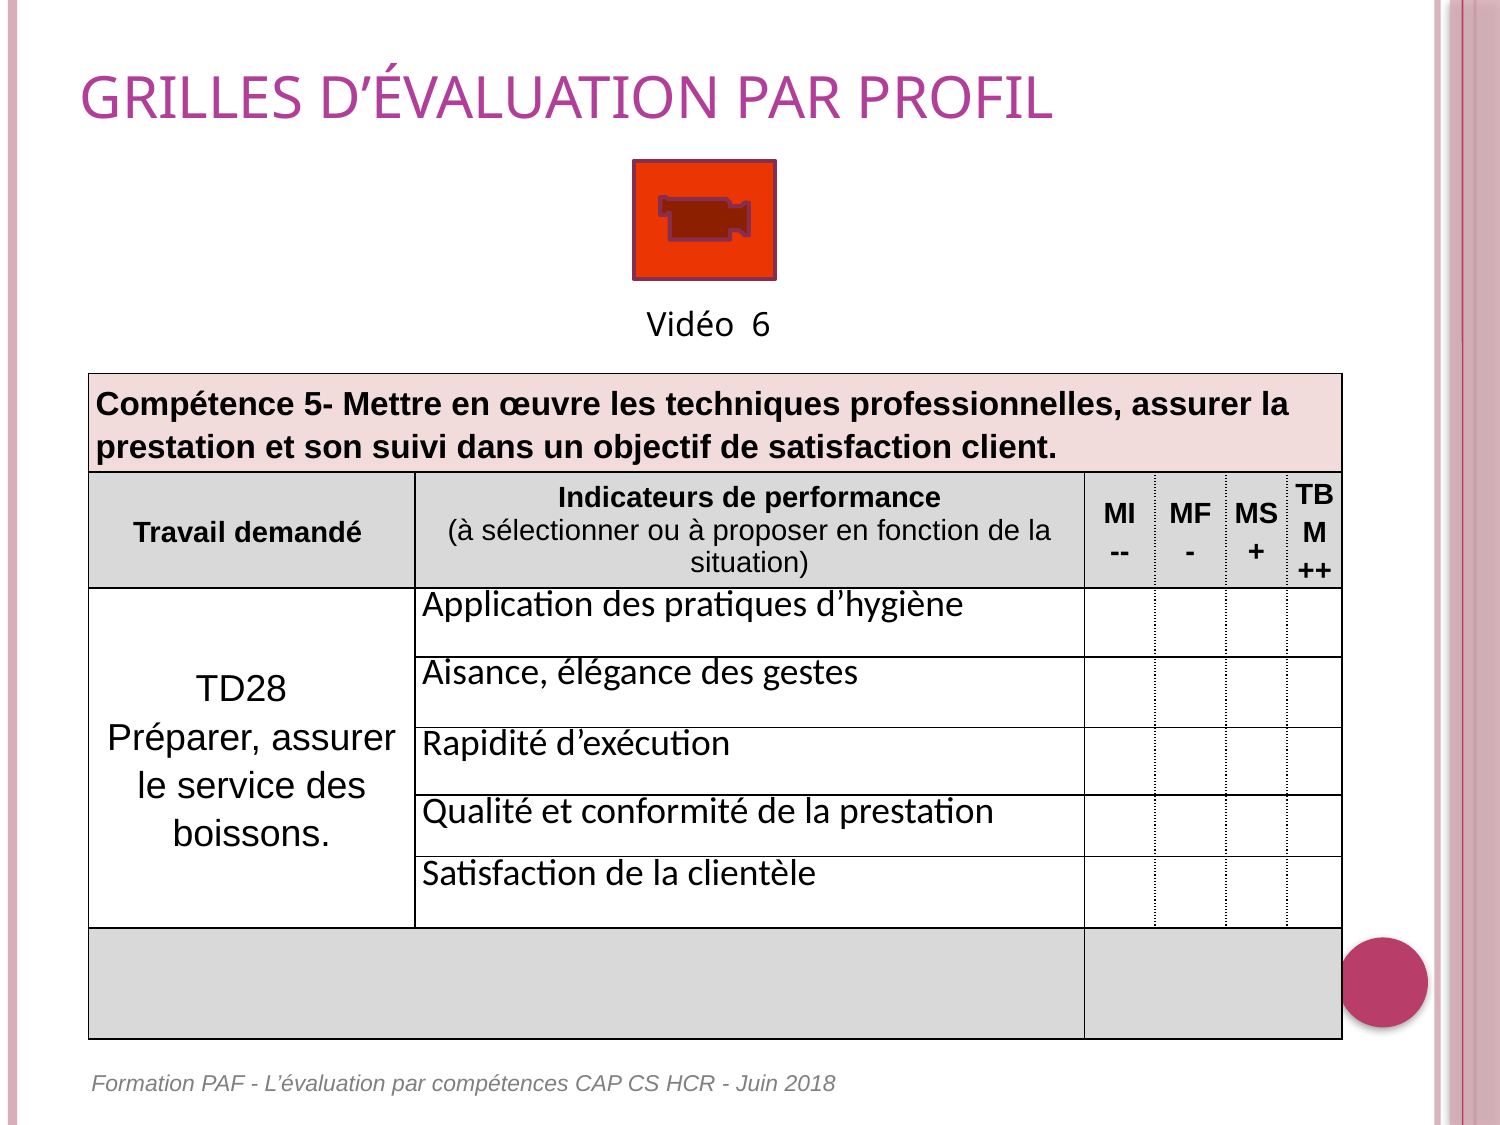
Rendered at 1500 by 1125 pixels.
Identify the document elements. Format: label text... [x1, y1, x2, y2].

table_cell Indicateurs de performance (à sélectionner ou à proposer en fonction de la situation) [416, 473, 1084, 587]
table_cell [1155, 589, 1226, 656]
table_cell [1085, 589, 1155, 656]
title GRILLES D’ÉVALUATION PAR PROFIL [64, 42, 1388, 139]
table_cell [1226, 658, 1287, 727]
table_cell MS + [1226, 473, 1287, 587]
table_cell Qualité et conformité de la prestation [416, 796, 1084, 856]
table_cell [1287, 658, 1341, 727]
table_cell [1287, 728, 1341, 794]
table_cell [1287, 589, 1341, 656]
text_box [632, 159, 777, 281]
table_cell Travail demandé [89, 473, 414, 587]
table_cell [1226, 728, 1287, 794]
table_cell [1085, 728, 1155, 794]
table_cell [1226, 589, 1287, 656]
table_cell [1226, 857, 1287, 927]
table_cell MF - [1155, 473, 1226, 587]
table_cell [1155, 796, 1226, 856]
table_cell [1226, 796, 1287, 856]
table_cell [1085, 796, 1155, 856]
table_cell [1287, 857, 1341, 927]
table_cell MI -- [1085, 473, 1155, 587]
table_cell [1155, 658, 1226, 727]
table_cell Rapidité d’exécution [416, 728, 1084, 794]
table_cell [1085, 929, 1341, 1038]
table_cell Satisfaction de la clientèle [416, 857, 1084, 927]
table_cell [1155, 857, 1226, 927]
text_box Vidéo 6 [578, 289, 831, 358]
table_header Compétence 5- Mettre en œuvre les techniques professionnelles, assurer la prestation et son suivi dans un objectif de satisfaction client. [89, 374, 1341, 471]
table_cell TBM ++ [1287, 473, 1341, 587]
table_cell [1085, 857, 1155, 927]
table_cell [1155, 728, 1226, 794]
table_cell [89, 929, 1084, 1038]
table_cell [1287, 796, 1341, 856]
table_cell TD28 Préparer, assurer le service des boissons. [89, 589, 414, 927]
table_cell [1085, 658, 1155, 727]
table_cell Application des pratiques d’hygiène [416, 589, 1084, 656]
table_cell Aisance, élégance des gestes [416, 658, 1084, 727]
text_box Formation PAF - L’évaluation par compétences CAP CS HCR - Juin 2018 [75, 1056, 1402, 1108]
